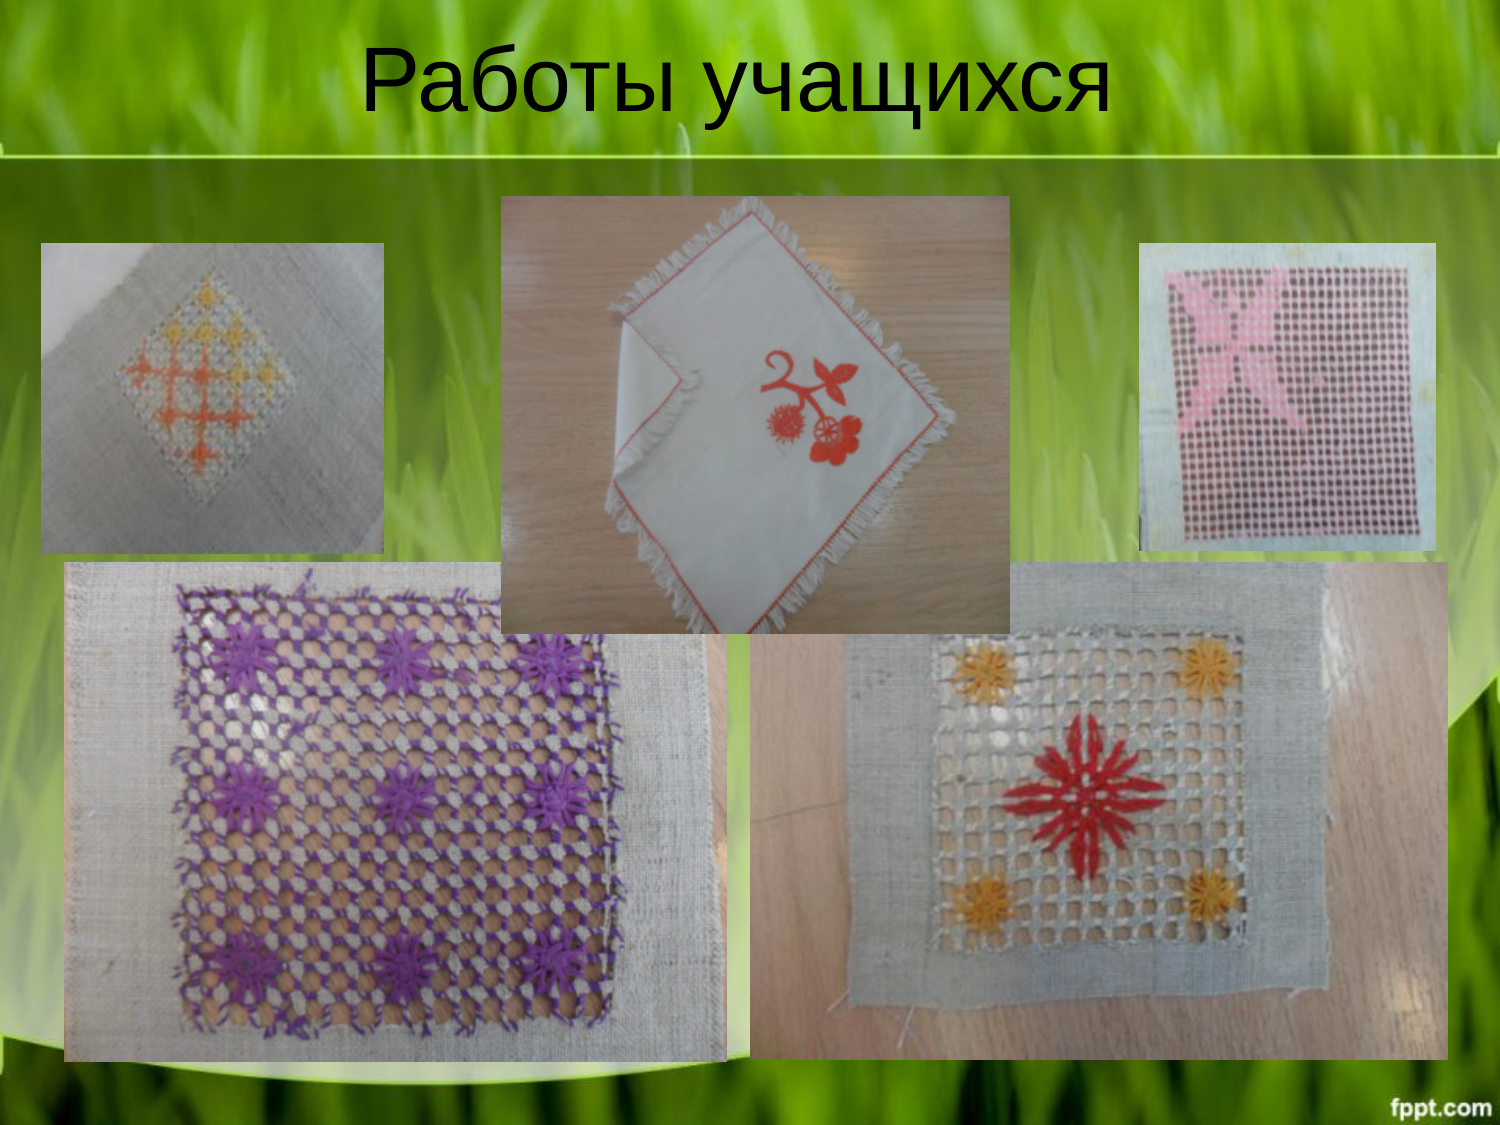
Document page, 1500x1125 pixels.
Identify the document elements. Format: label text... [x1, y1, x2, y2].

picture [0, 0, 1500, 1125]
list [749, 562, 1449, 1060]
title Работы учащихся [74, 0, 1426, 150]
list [41, 243, 385, 554]
